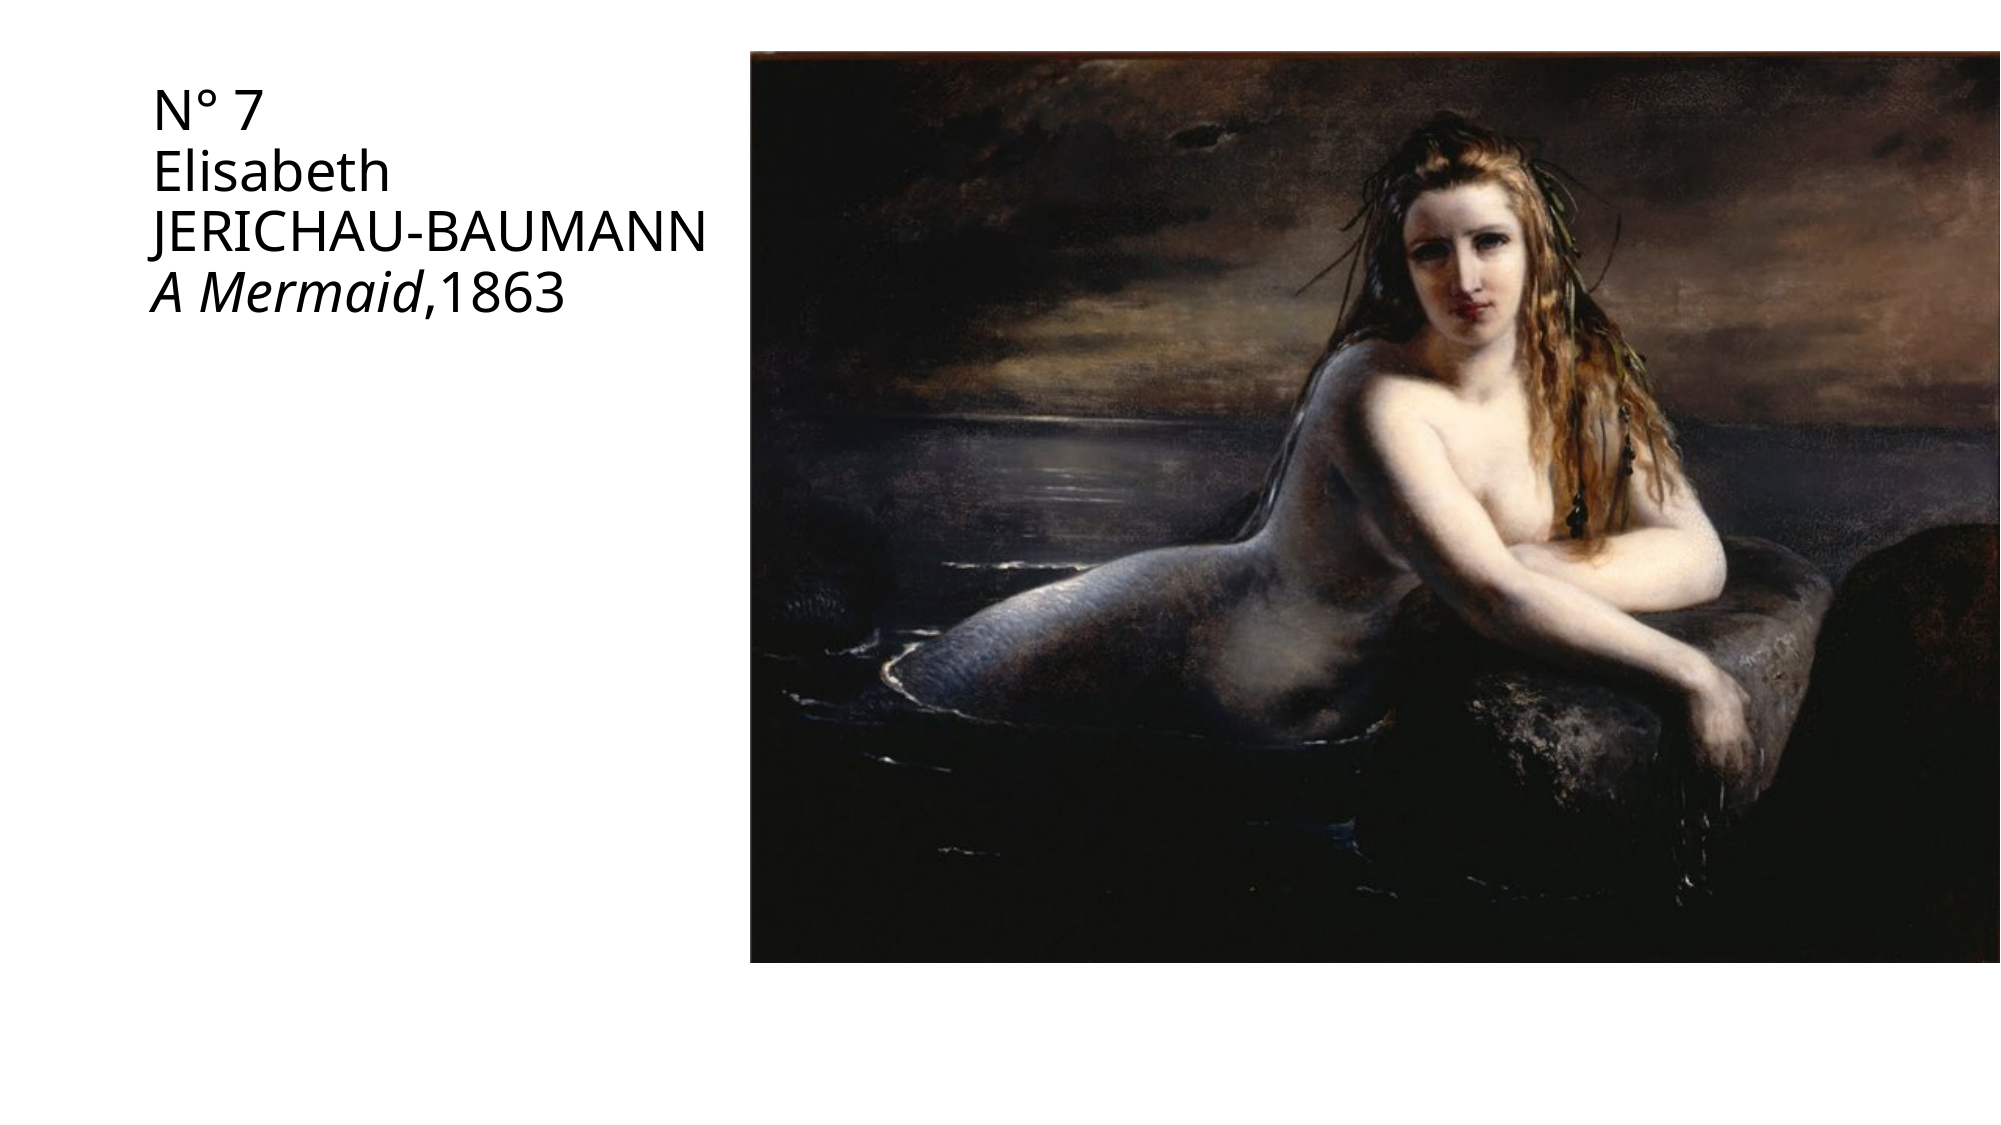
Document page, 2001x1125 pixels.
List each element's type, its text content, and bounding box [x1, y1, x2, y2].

picture [749, 51, 2000, 963]
title N° 7 Elisabeth JERICHAU-BAUMANN A Mermaid,1863 [137, 75, 749, 338]
